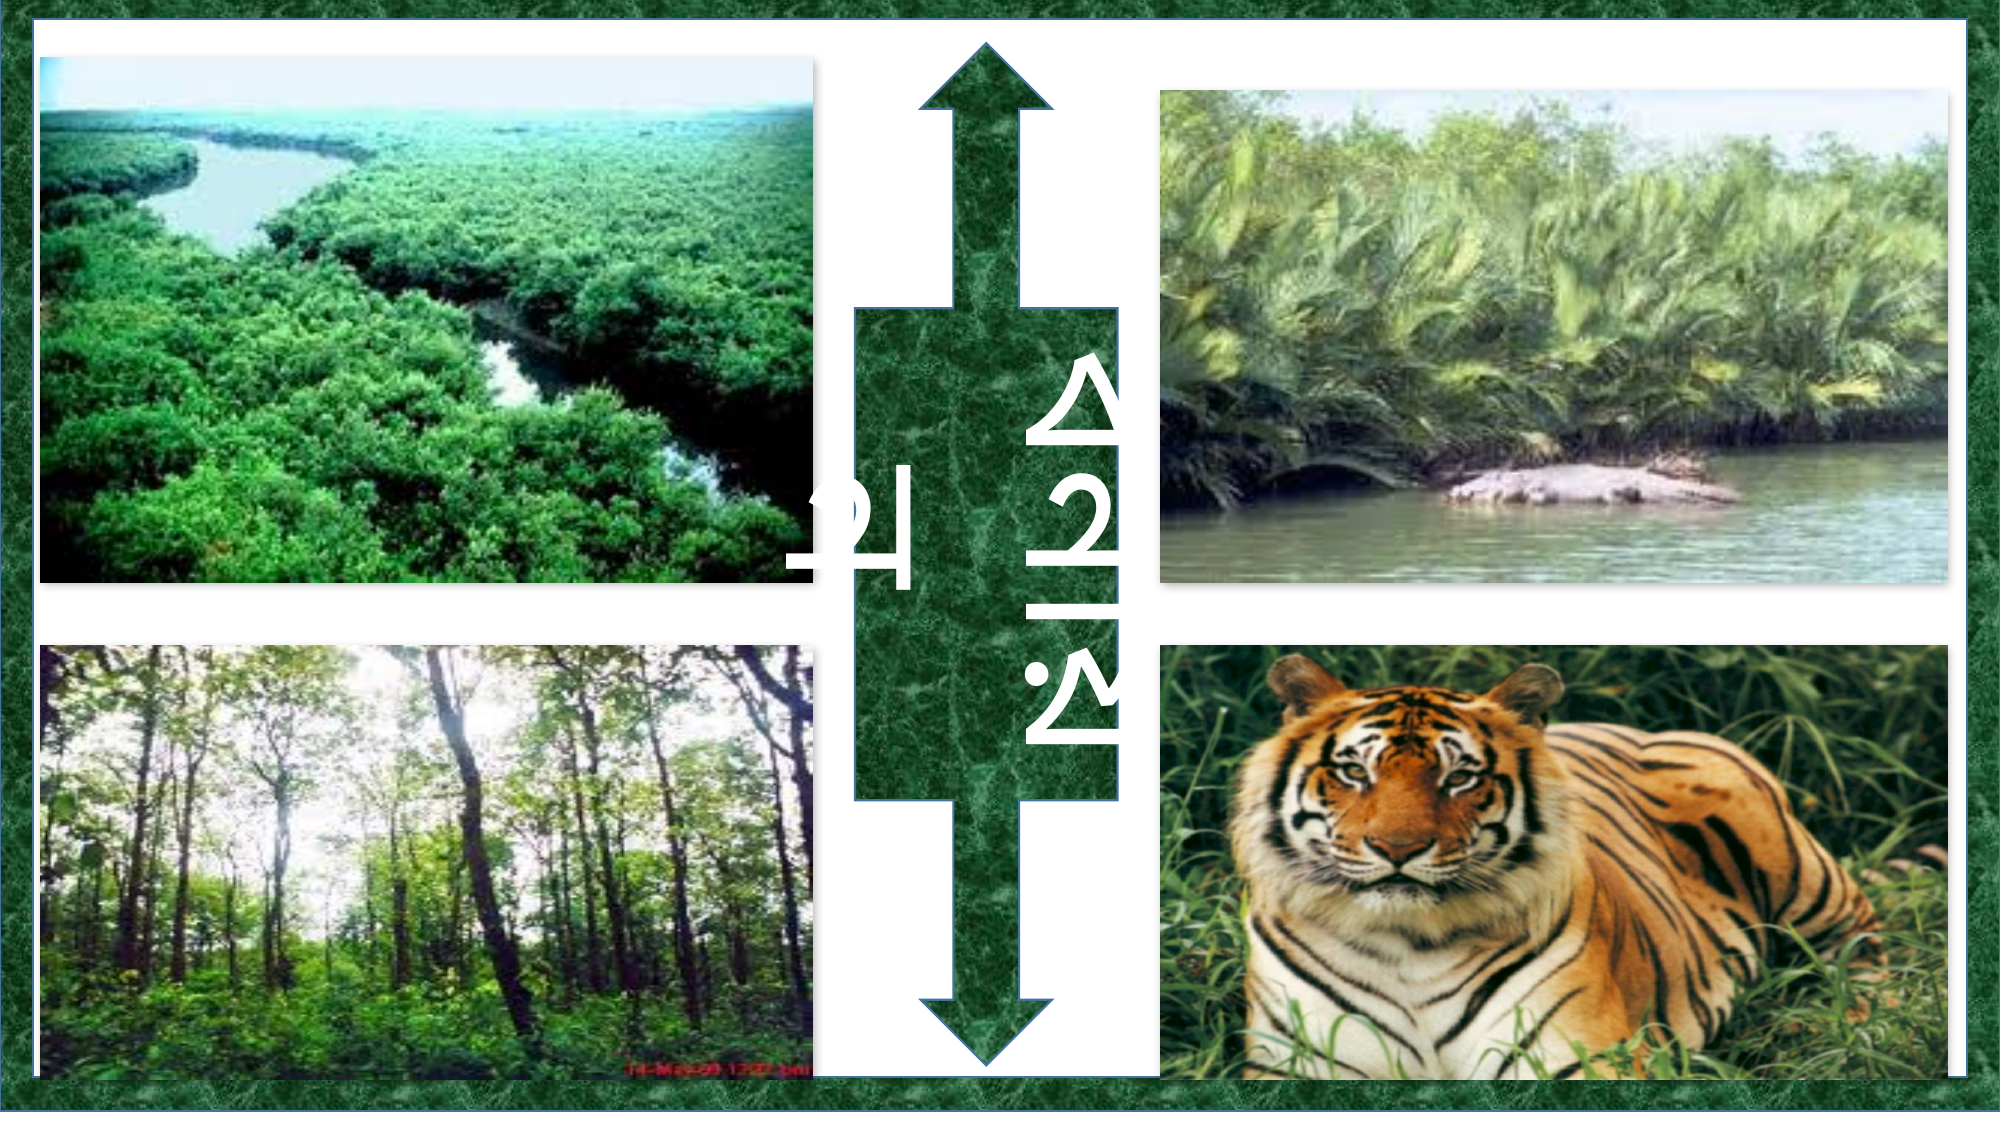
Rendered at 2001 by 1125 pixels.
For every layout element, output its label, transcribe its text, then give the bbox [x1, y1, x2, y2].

picture [40, 57, 813, 583]
text_box বনায়ন [853, 41, 1119, 1067]
picture [1159, 90, 1948, 583]
picture [1159, 645, 1948, 1080]
picture [40, 645, 813, 1080]
text_box [0, 0, 2000, 1112]
